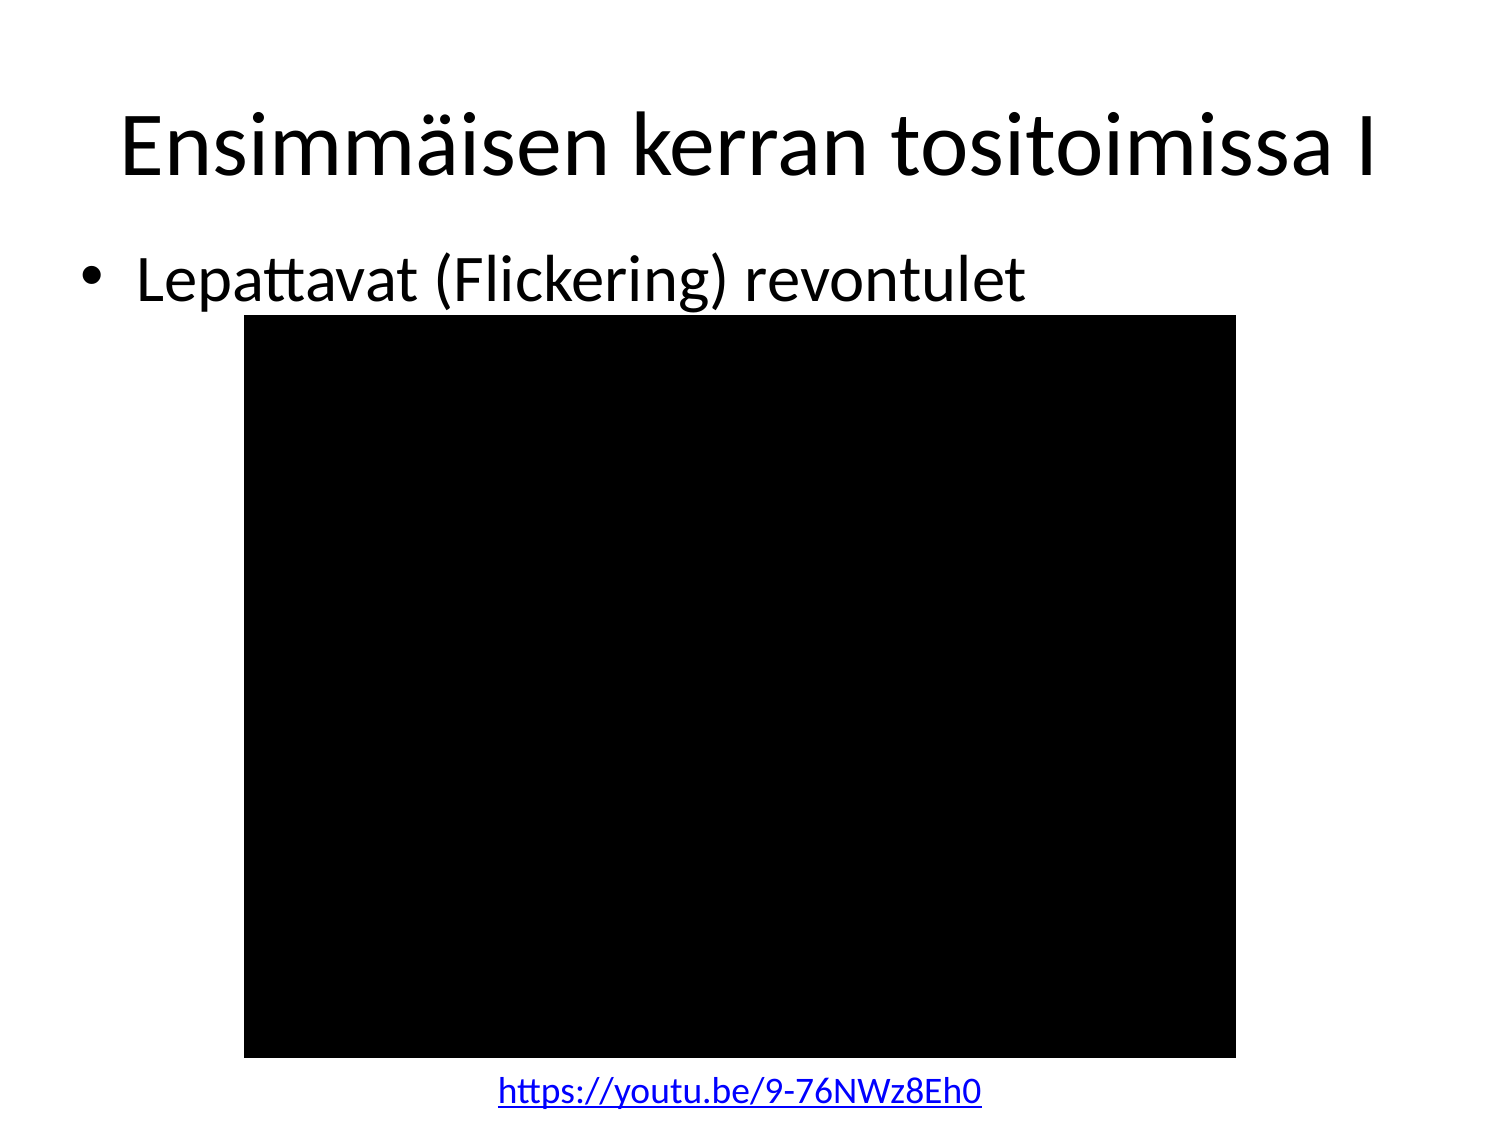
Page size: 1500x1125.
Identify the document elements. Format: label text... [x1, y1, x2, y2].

title Ensimmäisen kerran tositoimissa I [75, 45, 1425, 233]
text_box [243, 314, 1237, 1059]
list Lepattavat (Flickering) revontulet [64, 226, 1415, 970]
text_box https://youtu.be/9-76NWz8Eh0 [483, 1067, 997, 1119]
